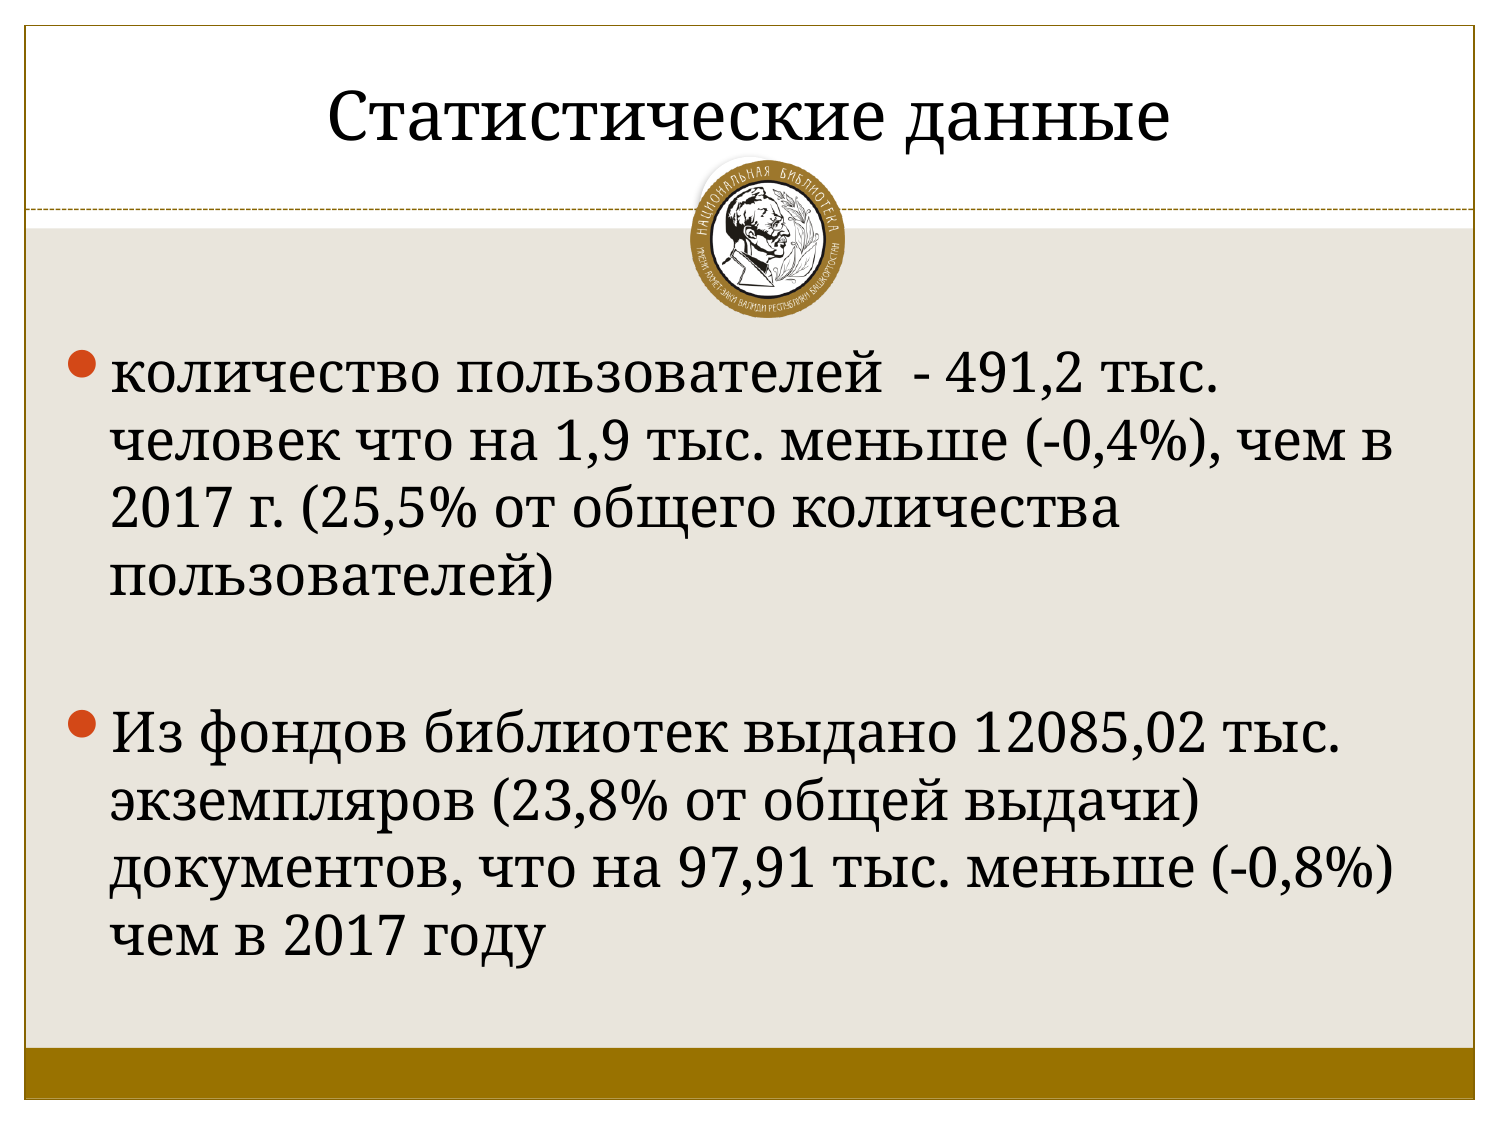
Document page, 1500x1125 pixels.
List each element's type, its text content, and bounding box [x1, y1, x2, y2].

list количество пользователей - 491,2 тыс. человек что на 1,9 тыс. меньше (-0,4%), чем в 2017 г. (25,5% от общего количества пользователей) Из фондов библиотек выдано 12085,02 тыс. экземпляров (23,8% от общей выдачи) документов, что на 97,91 тыс. меньше (-0,8%) чем в 2017 году [49, 250, 1445, 1001]
title Статистические данные [49, 37, 1450, 162]
picture [690, 160, 845, 319]
